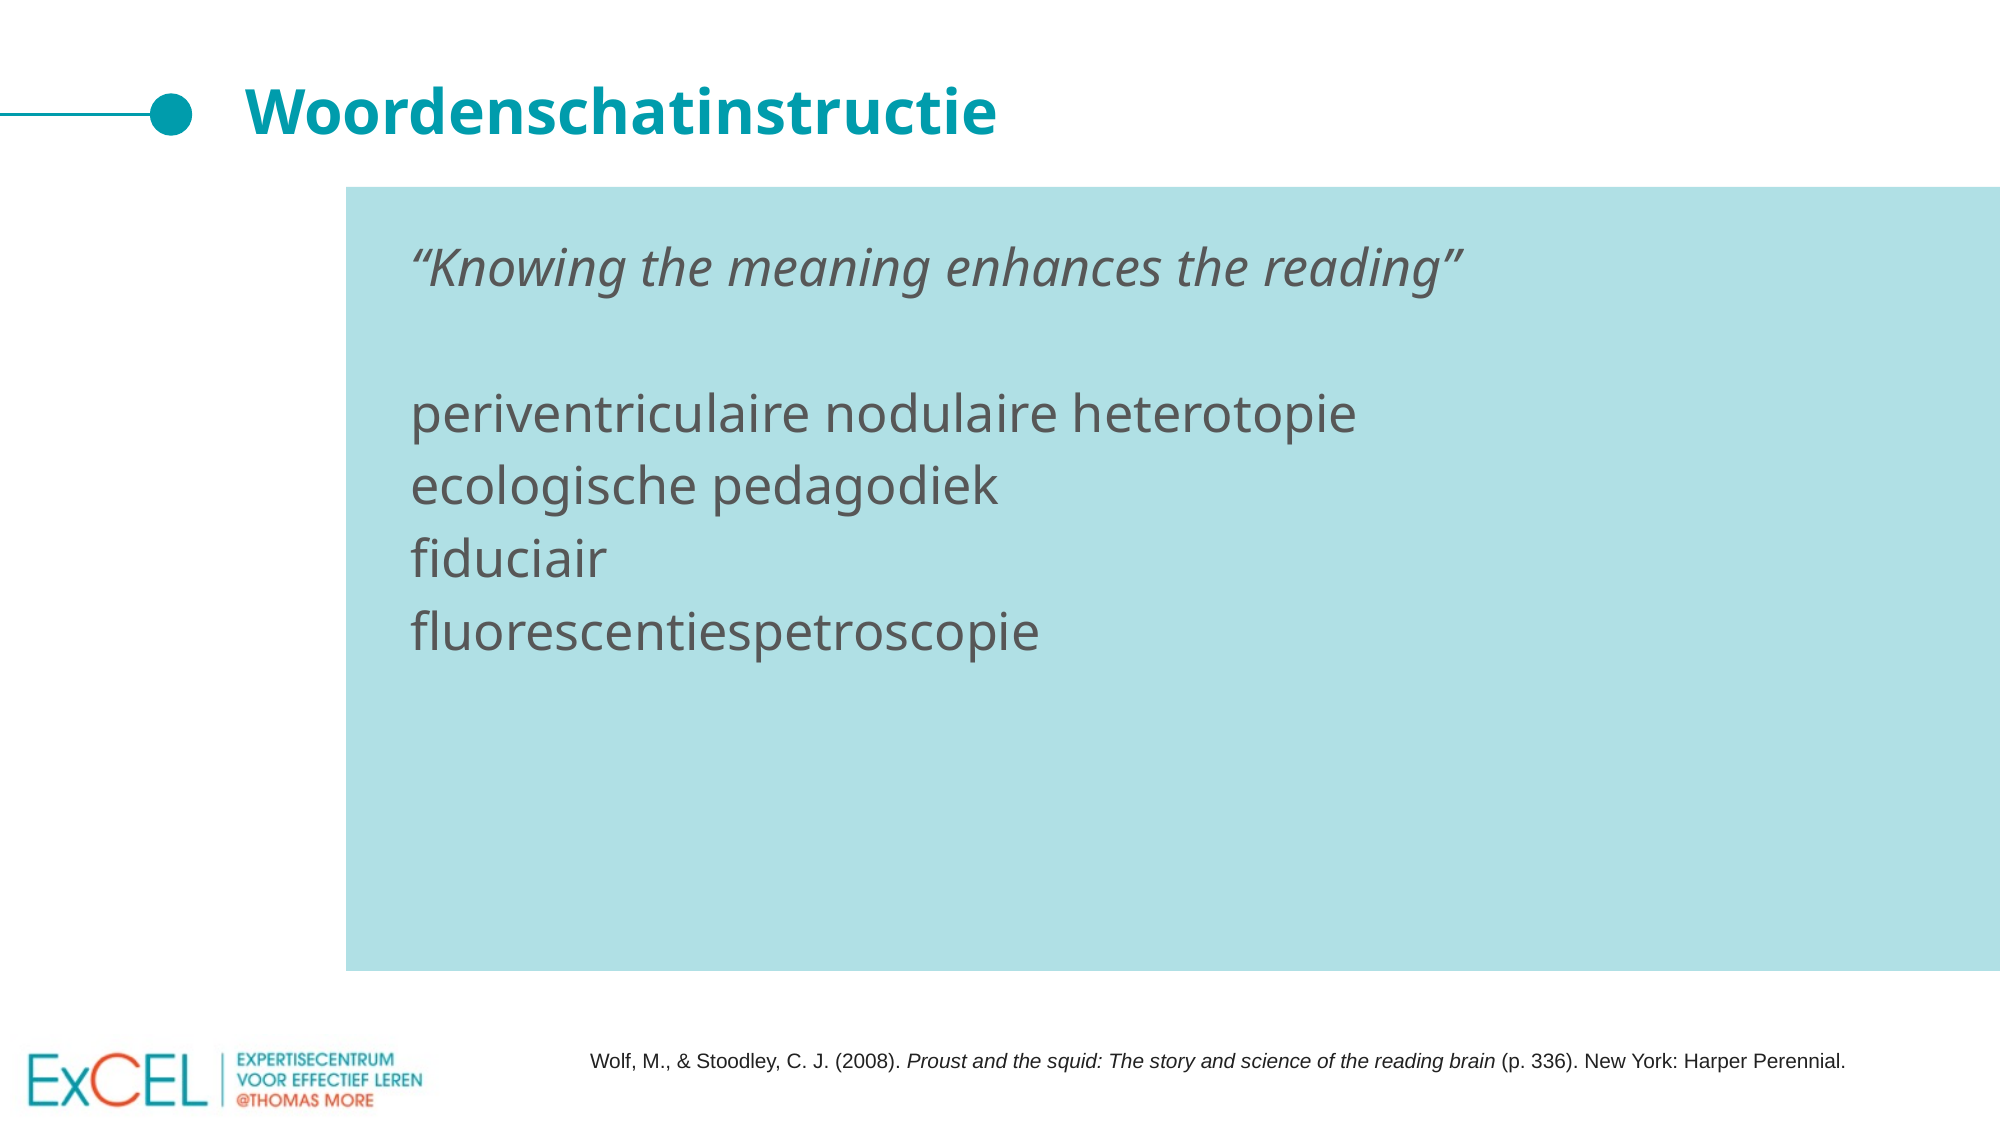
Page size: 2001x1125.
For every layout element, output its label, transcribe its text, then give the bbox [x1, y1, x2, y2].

list Wolf, M., & Stoodley, C. J. (2008). Proust and the squid: The story and science of the reading brain (p. 336). New York: Harper Perennial. [575, 1043, 1863, 1101]
title Woordenschatinstructie [230, 65, 1863, 164]
picture [10, 1034, 441, 1125]
list “Knowing the meaning enhances the reading” periventriculaire nodulaire heterotopie ecologische pedagodiek fiduciair fluorescentiespetroscopie [395, 234, 1863, 916]
